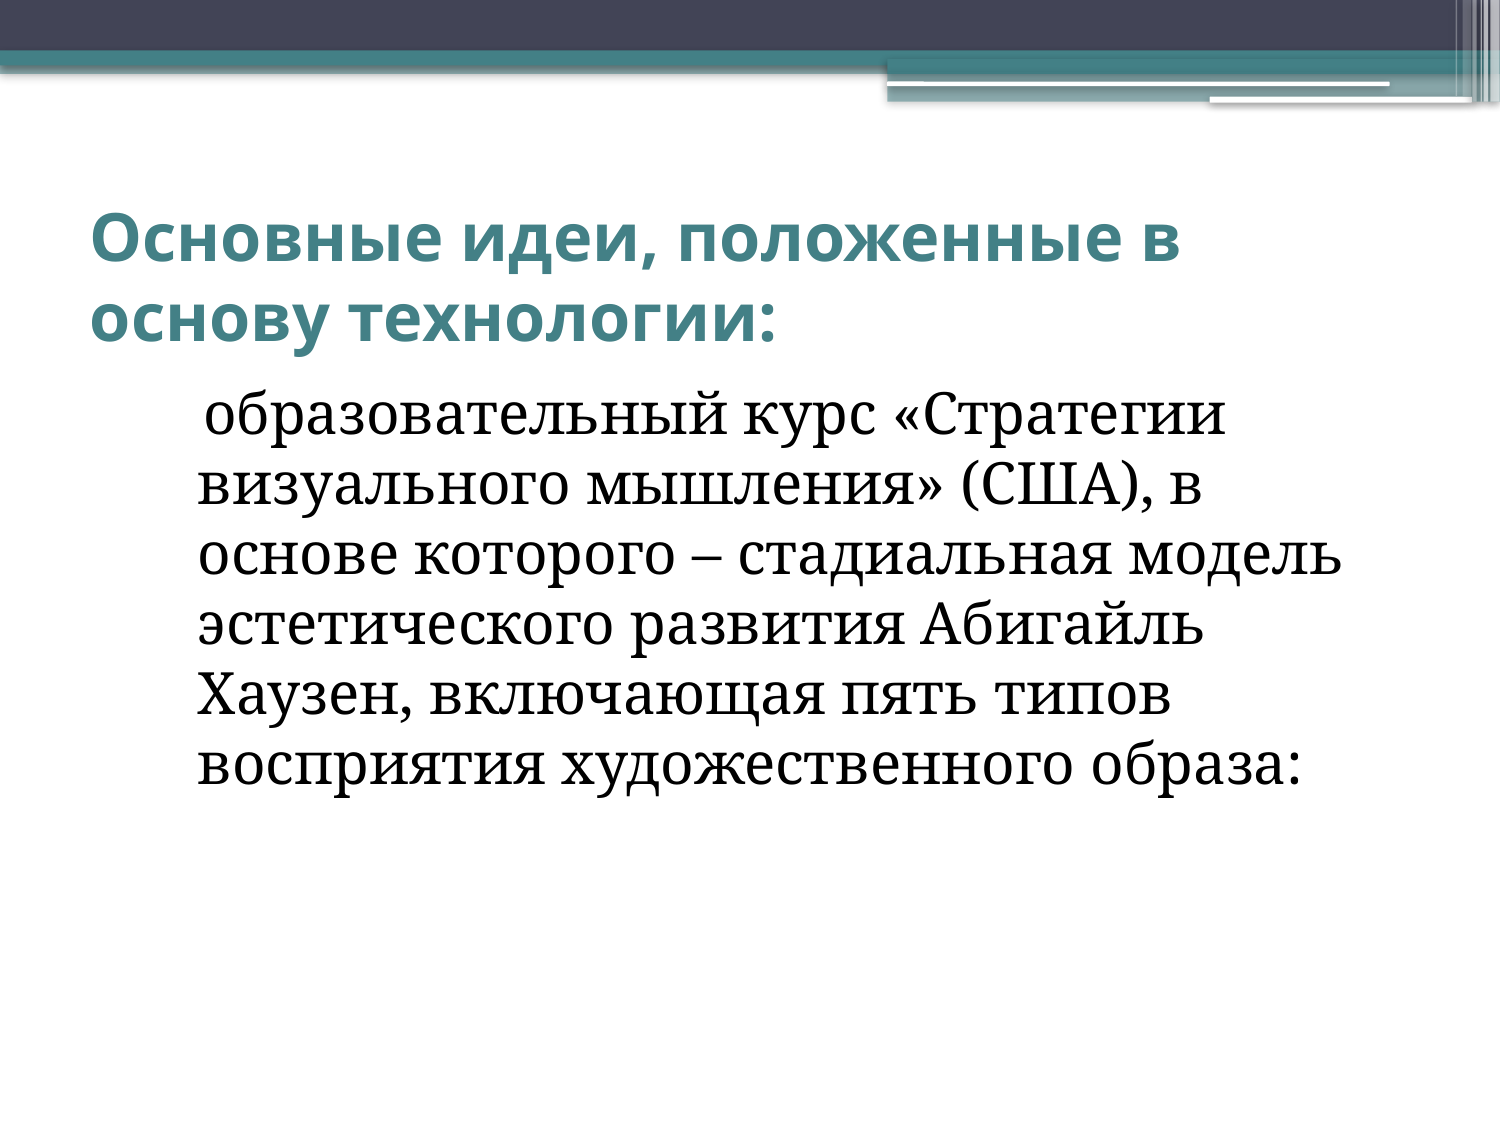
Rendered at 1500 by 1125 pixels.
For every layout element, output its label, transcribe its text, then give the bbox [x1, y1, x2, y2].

list образовательный курс «Стратегии визуального мышления» (США), в основе которого – стадиальная модель эстетического развития Абигайль Хаузен, включающая пять типов восприятия художественного образа: [75, 368, 1425, 1079]
title Основные идеи, положенные в основу технологии: [75, 187, 1425, 363]
